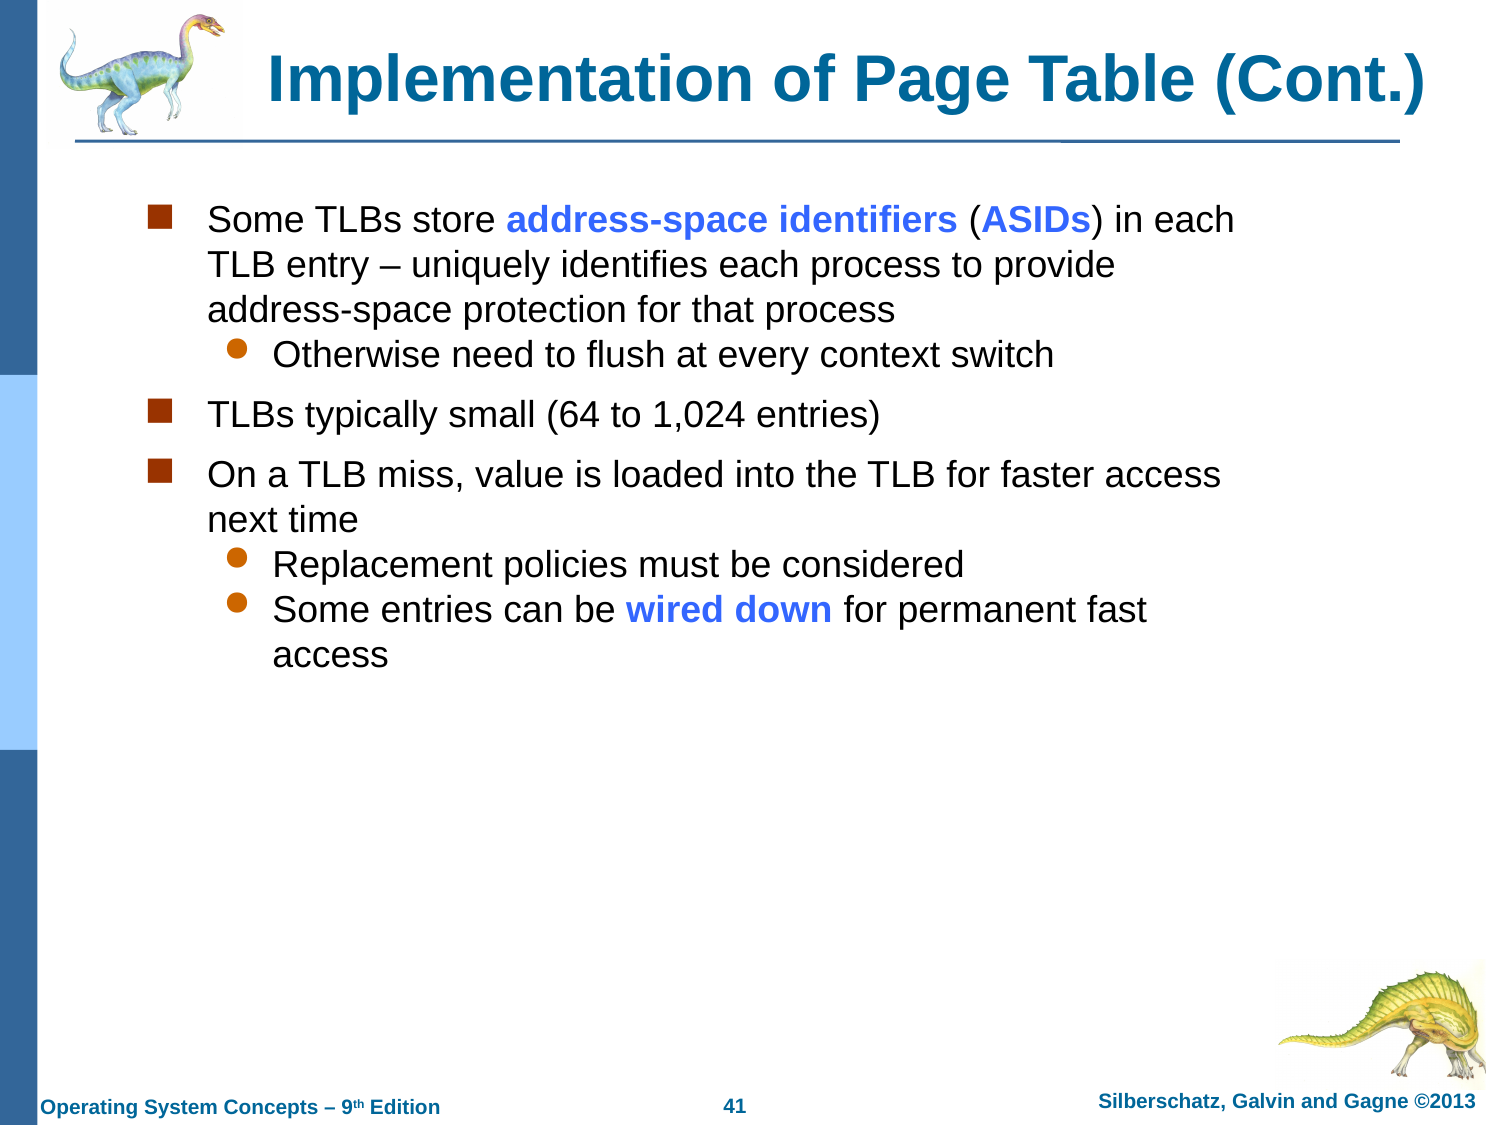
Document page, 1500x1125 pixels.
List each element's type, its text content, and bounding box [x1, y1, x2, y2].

list Some TLBs store address-space identifiers (ASIDs) in each TLB entry – uniquely identifies each process to provide address-space protection for that process Otherwise need to flush at every context switch TLBs typically small (64 to 1,024 entries) On a TLB miss, value is loaded into the TLB for faster access next time Replacement policies must be considered Some entries can be wired down for permanent fast access [142, 187, 1280, 958]
picture [46, 0, 243, 149]
title Implementation of Page Table (Cont.) [172, 26, 1500, 123]
picture [1275, 959, 1486, 1090]
slide_number 41 [714, 1084, 756, 1125]
